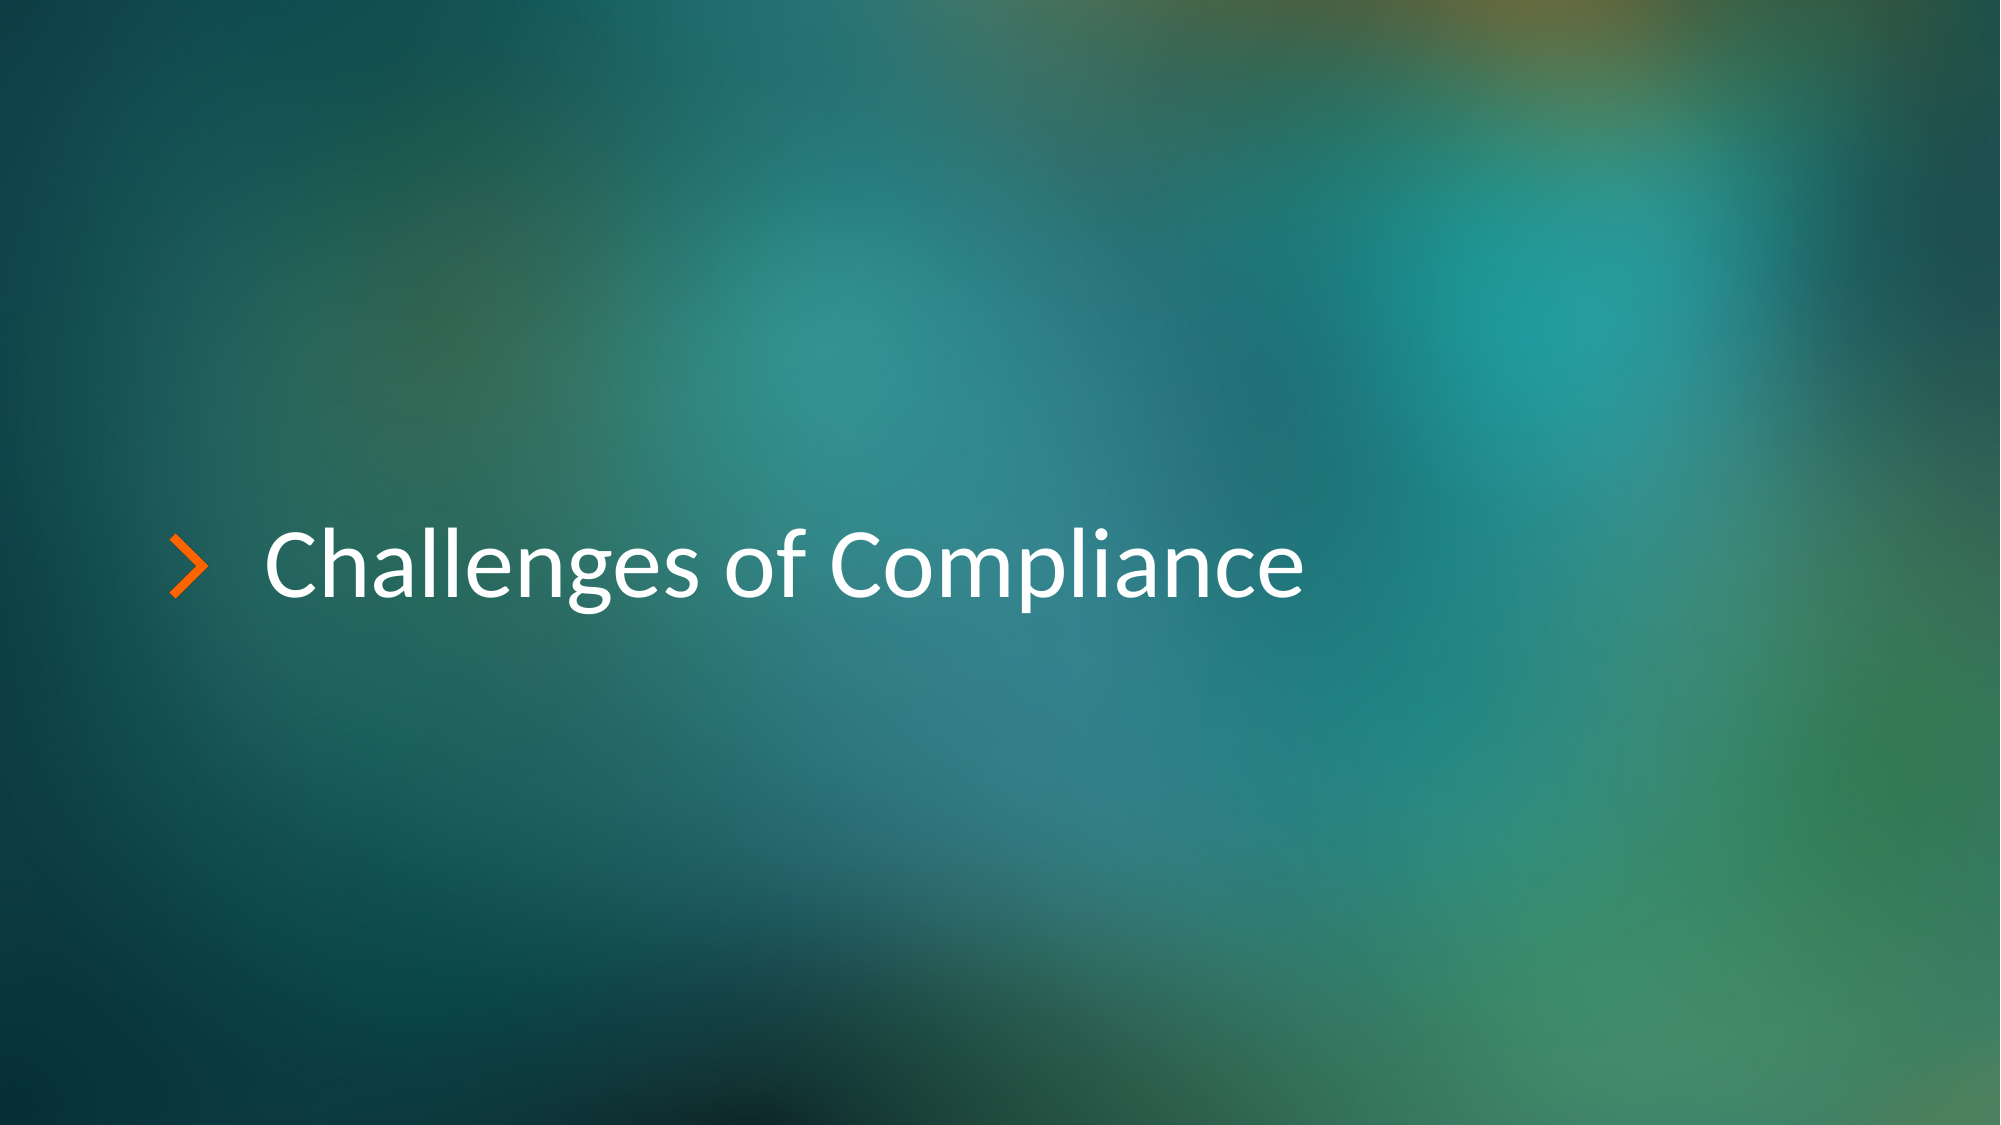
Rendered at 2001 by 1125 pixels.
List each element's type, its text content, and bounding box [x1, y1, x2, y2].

picture [0, 0, 2000, 1125]
title Challenges of Compliance [265, 511, 1888, 621]
